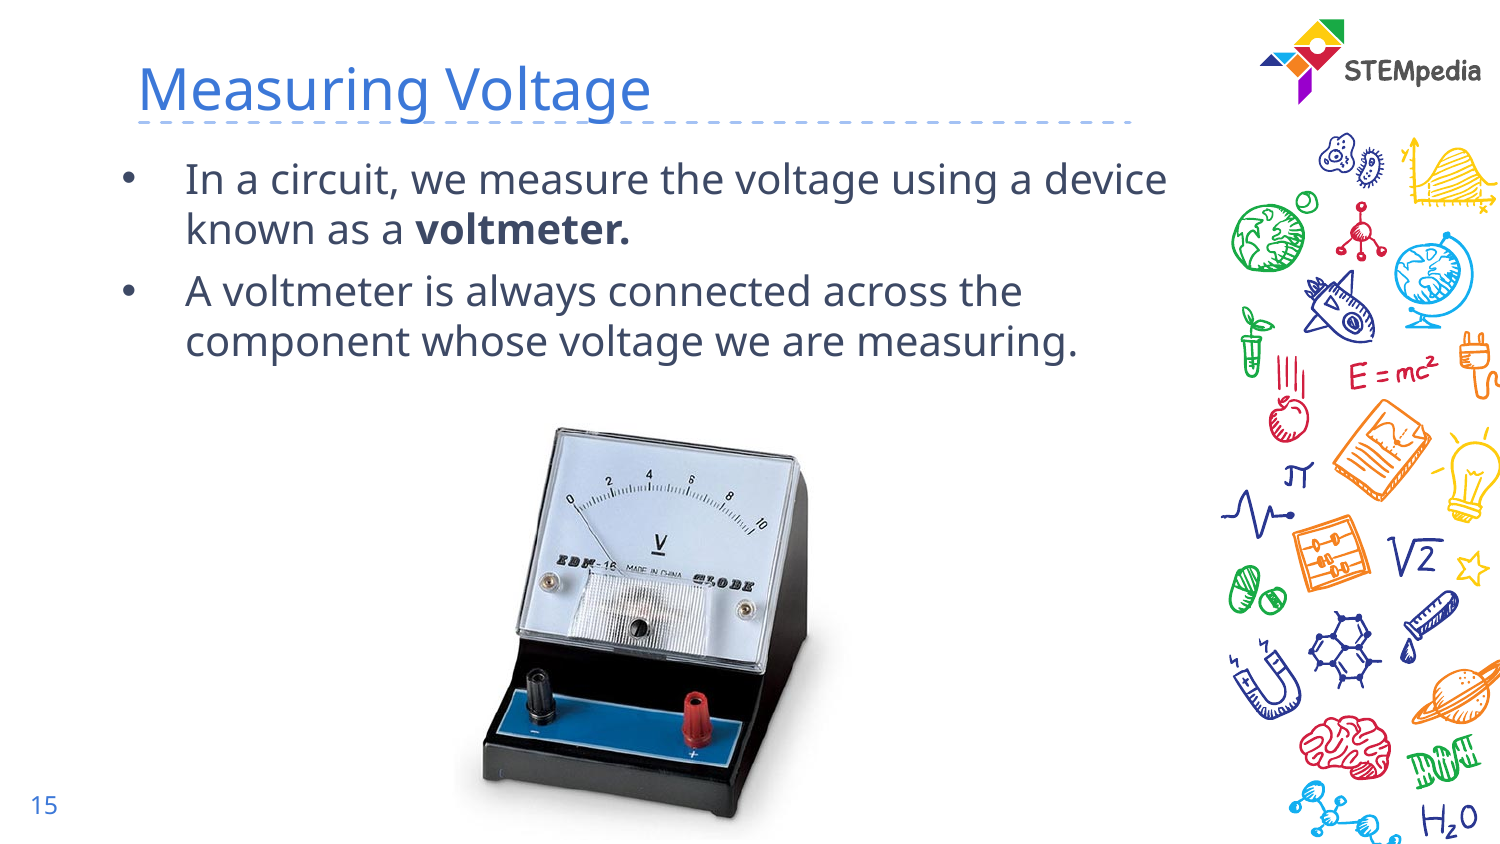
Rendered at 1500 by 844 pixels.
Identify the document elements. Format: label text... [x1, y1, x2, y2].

title Measuring Voltage [122, 36, 1130, 137]
picture [436, 407, 869, 840]
slide_number 15 [14, 774, 105, 840]
list In a circuit, we measure the voltage using a device known as a voltmeter. A voltmeter is always connected across the component whose voltage we are measuring. [95, 137, 1210, 730]
